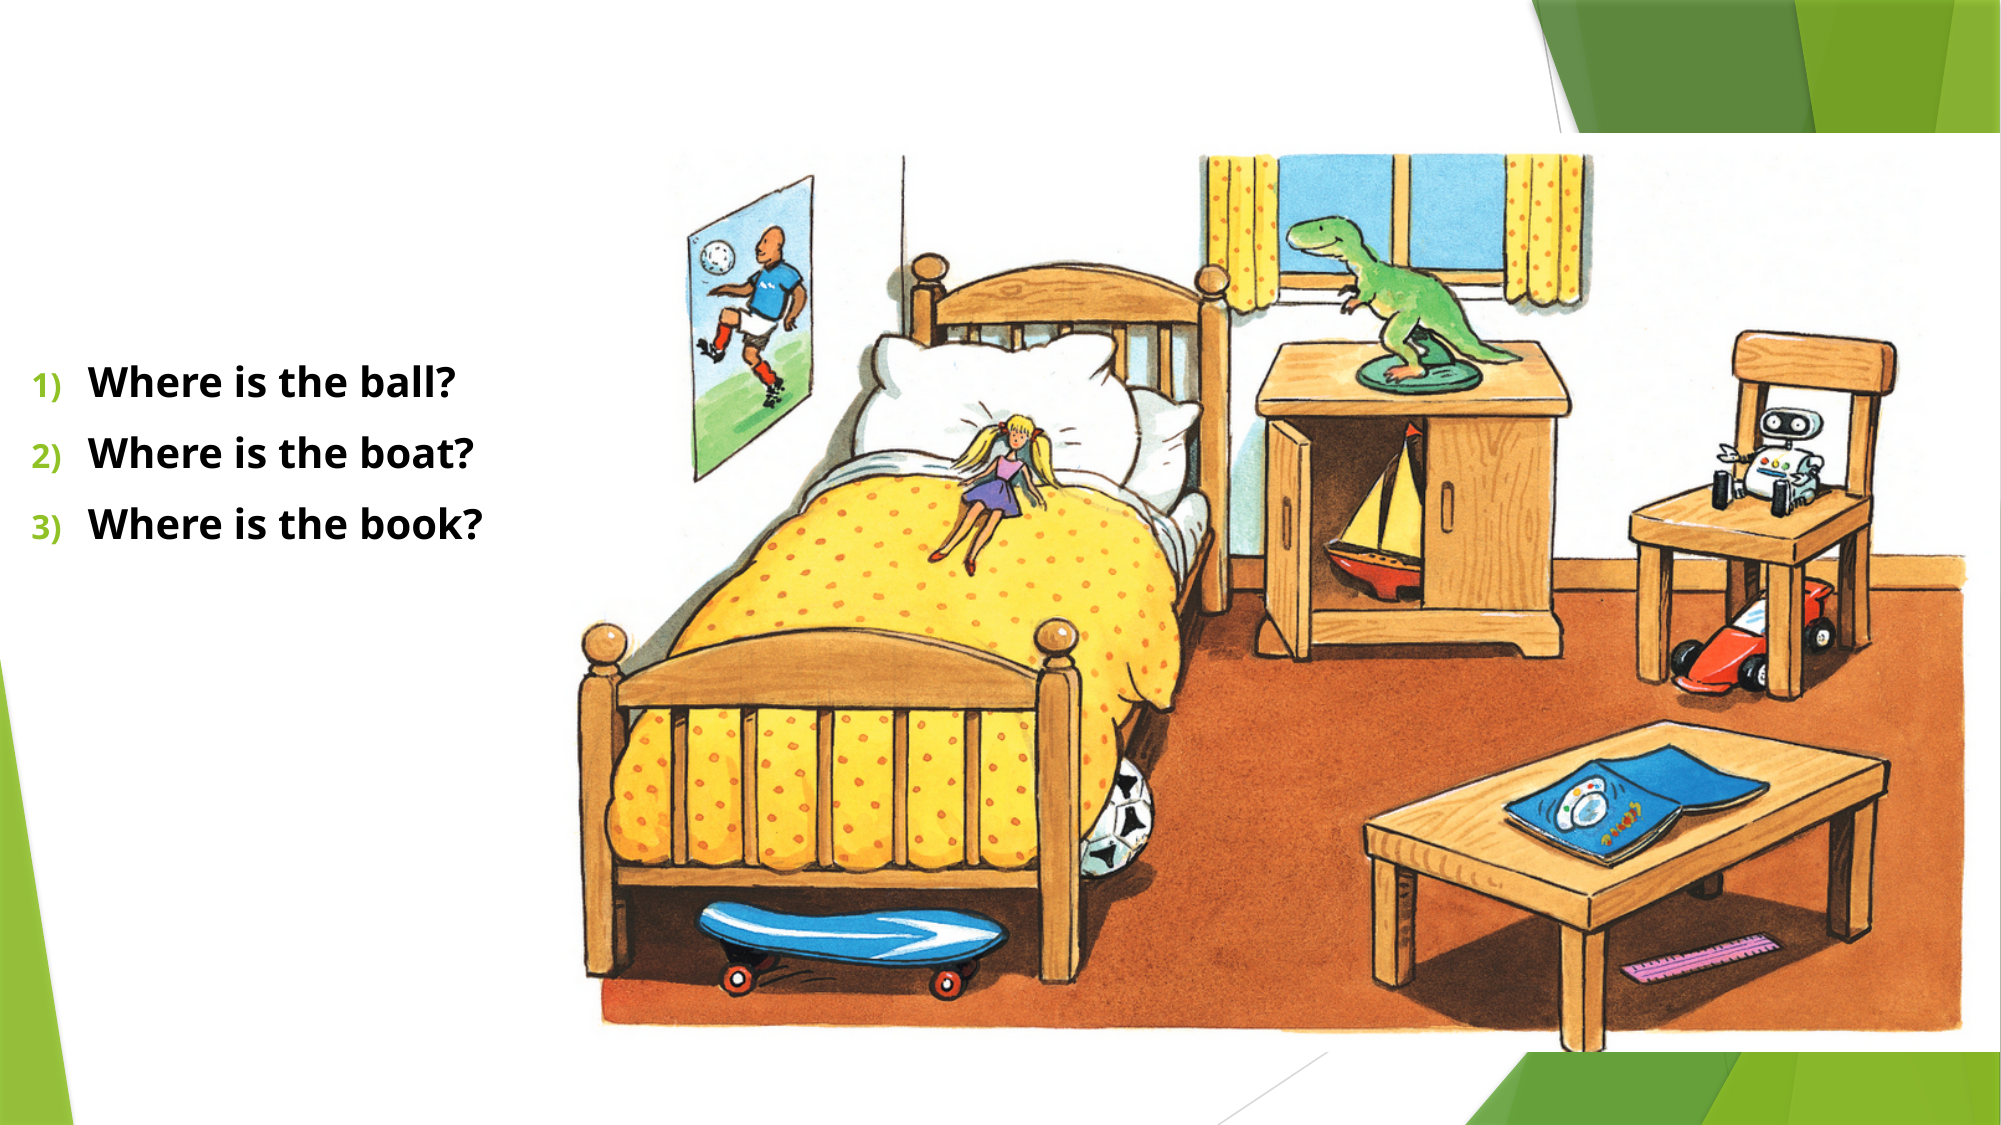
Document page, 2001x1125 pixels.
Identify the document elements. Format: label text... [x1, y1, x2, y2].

picture [523, 133, 2000, 1053]
list Where is the ball? Where is the boat? Where is the book? [16, 348, 518, 992]
